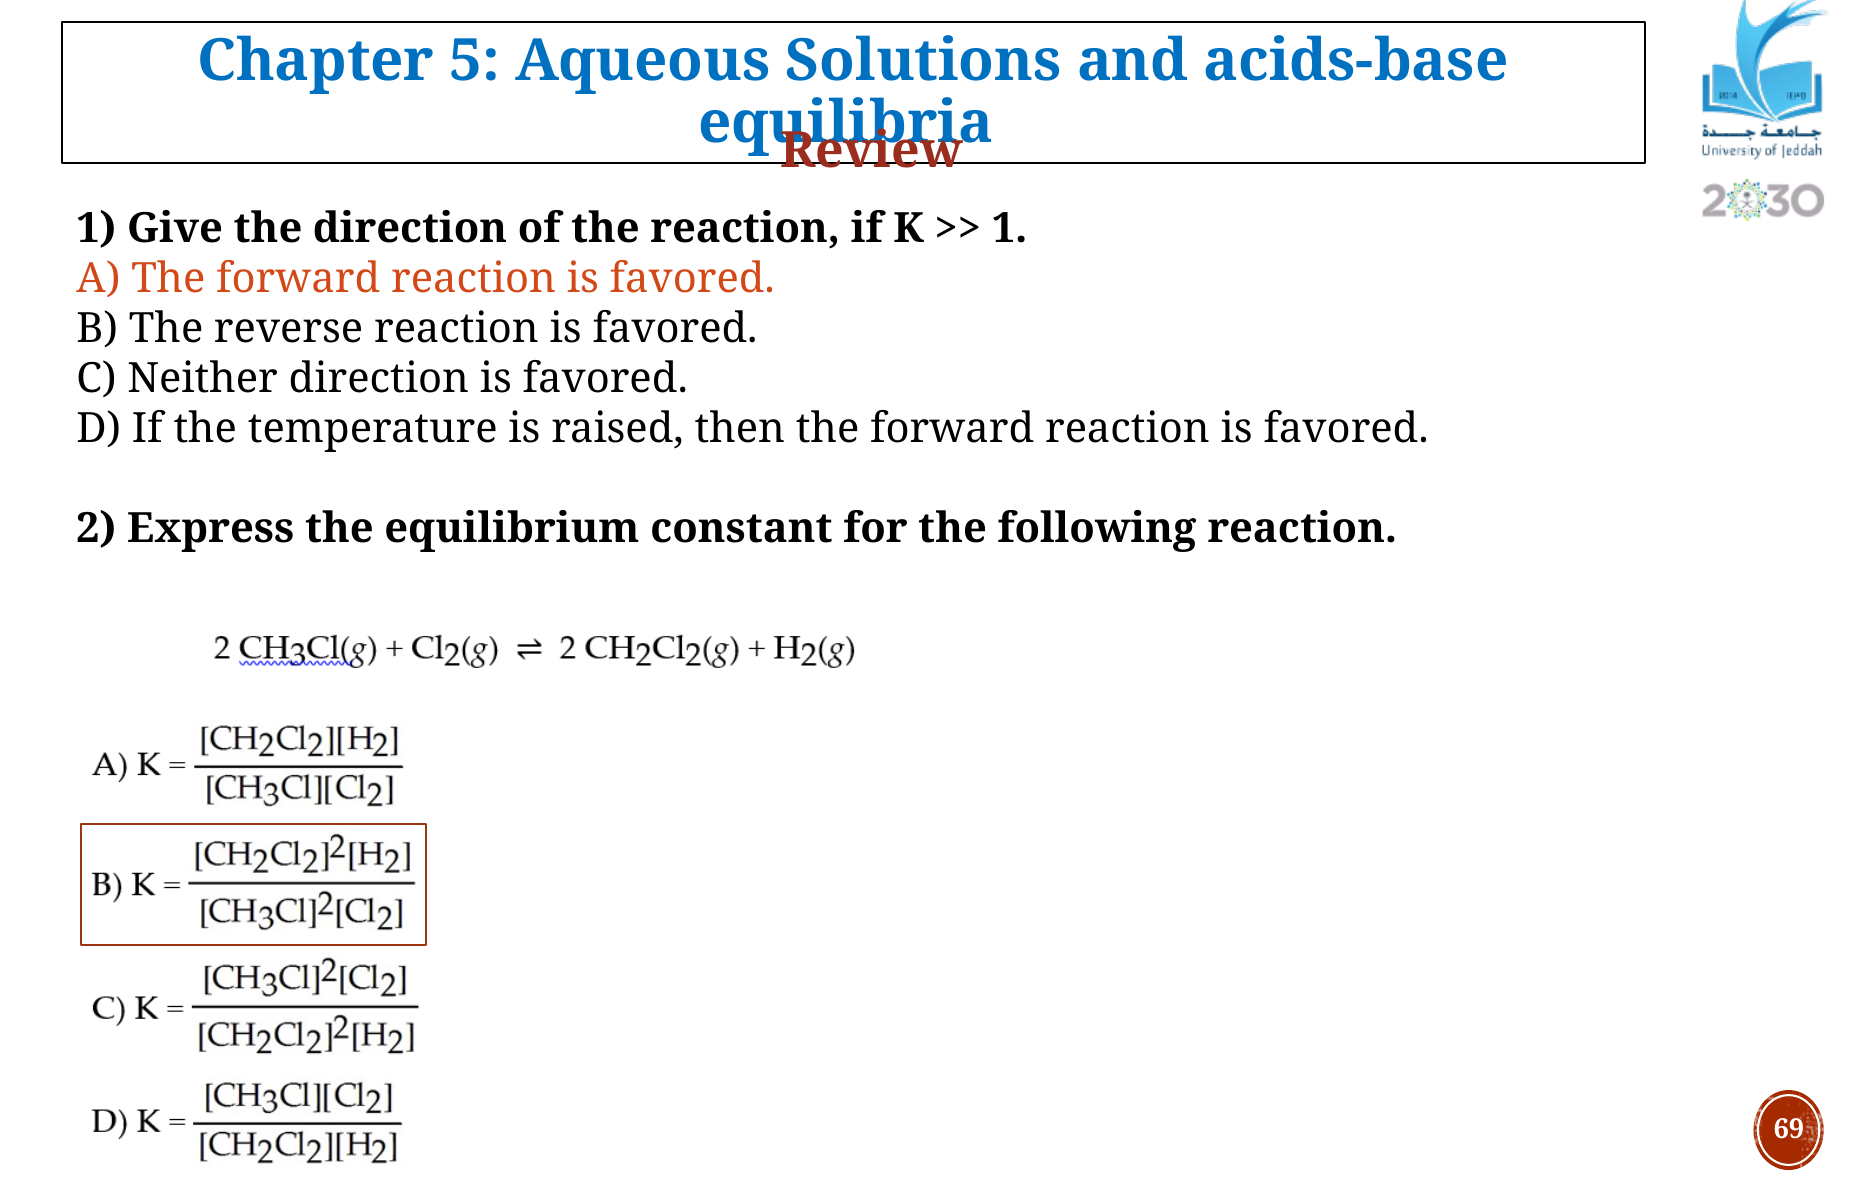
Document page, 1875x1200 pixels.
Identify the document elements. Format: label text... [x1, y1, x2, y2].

picture [61, 612, 959, 1169]
text_box Chapter 5: Aqueous Solutions and acids-base equilibria [61, 21, 1646, 164]
text_box Acid and Base Strength [137, 0, 1680, 129]
picture [1681, 0, 1846, 227]
text_box Review [640, 110, 1103, 185]
slide_number 69 [1739, 1097, 1838, 1162]
text_box 1) Give the direction of the reaction, if K >> 1. A) The forward reaction is favored. B) The reverse reaction is favored. C) Neither direction is favored. D) If the temperature is raised, then the forward reaction is favored. 2) Express the equilibrium constant for the following reaction. [61, 193, 1681, 609]
